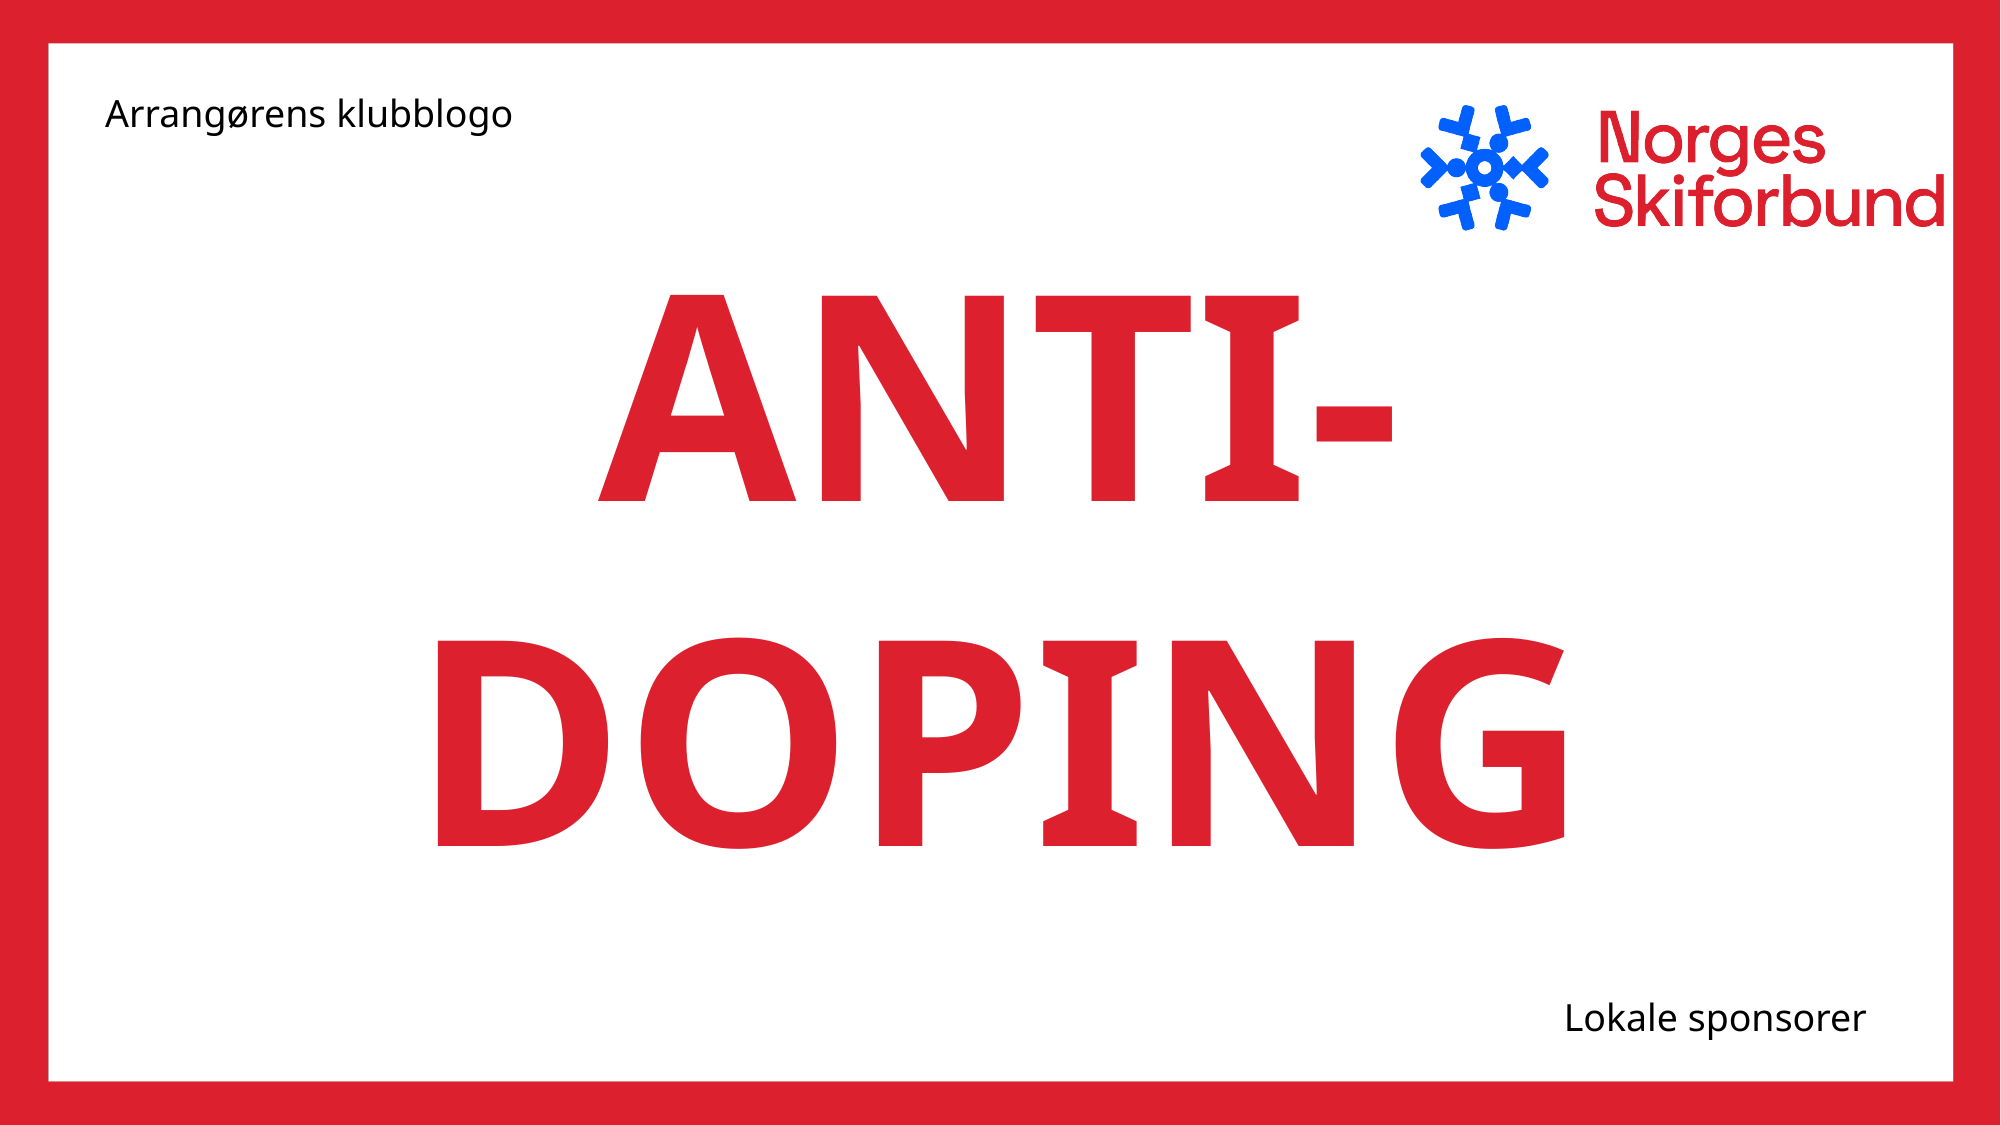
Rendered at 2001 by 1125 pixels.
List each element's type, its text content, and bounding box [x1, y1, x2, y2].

text_box Lokale sponsorer [1549, 986, 1883, 1047]
text_box ANTI- DOPING [112, 206, 1888, 912]
text_box Arrangørens klubblogo [90, 82, 529, 143]
picture [0, 0, 2001, 1125]
